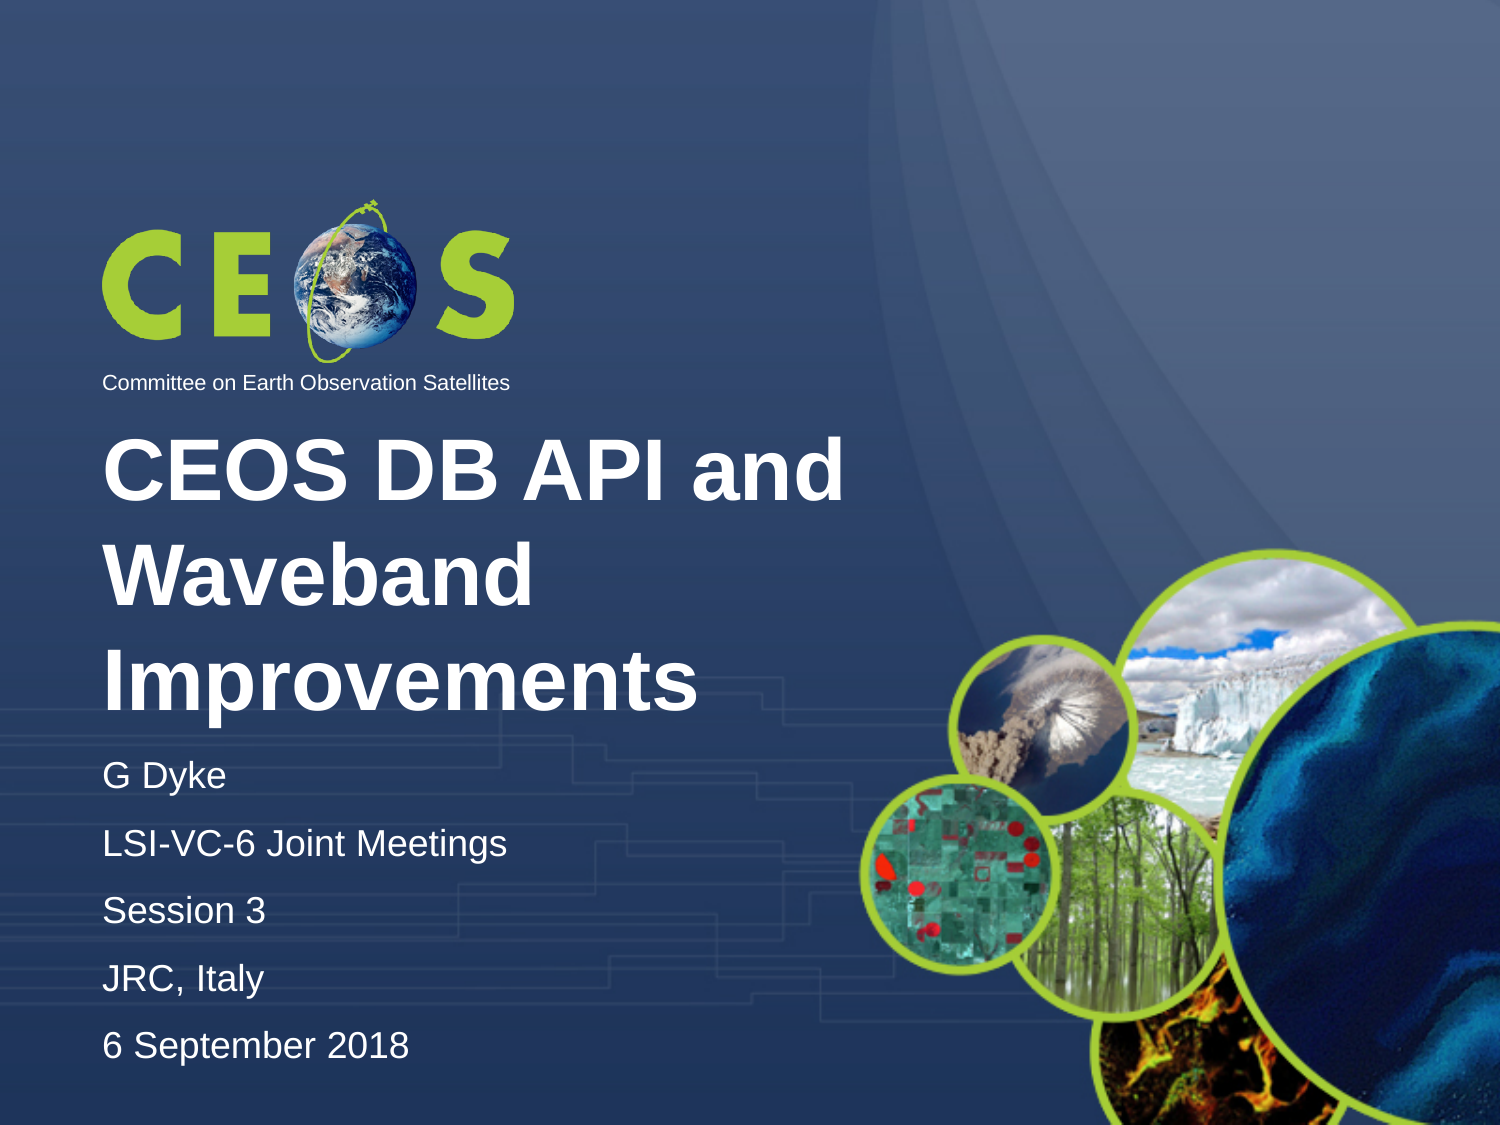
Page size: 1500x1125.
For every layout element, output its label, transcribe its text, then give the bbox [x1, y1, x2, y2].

title CEOS DB API and Waveband Improvements [102, 412, 1045, 576]
text_box Committee on Earth Observation Satellites [102, 368, 563, 403]
picture [0, 0, 1500, 1125]
picture [1435, 1058, 1443, 1065]
text_box G Dyke LSI-VC-6 Joint Meetings Session 3 JRC, Italy 6 September 2018 [102, 728, 892, 1050]
